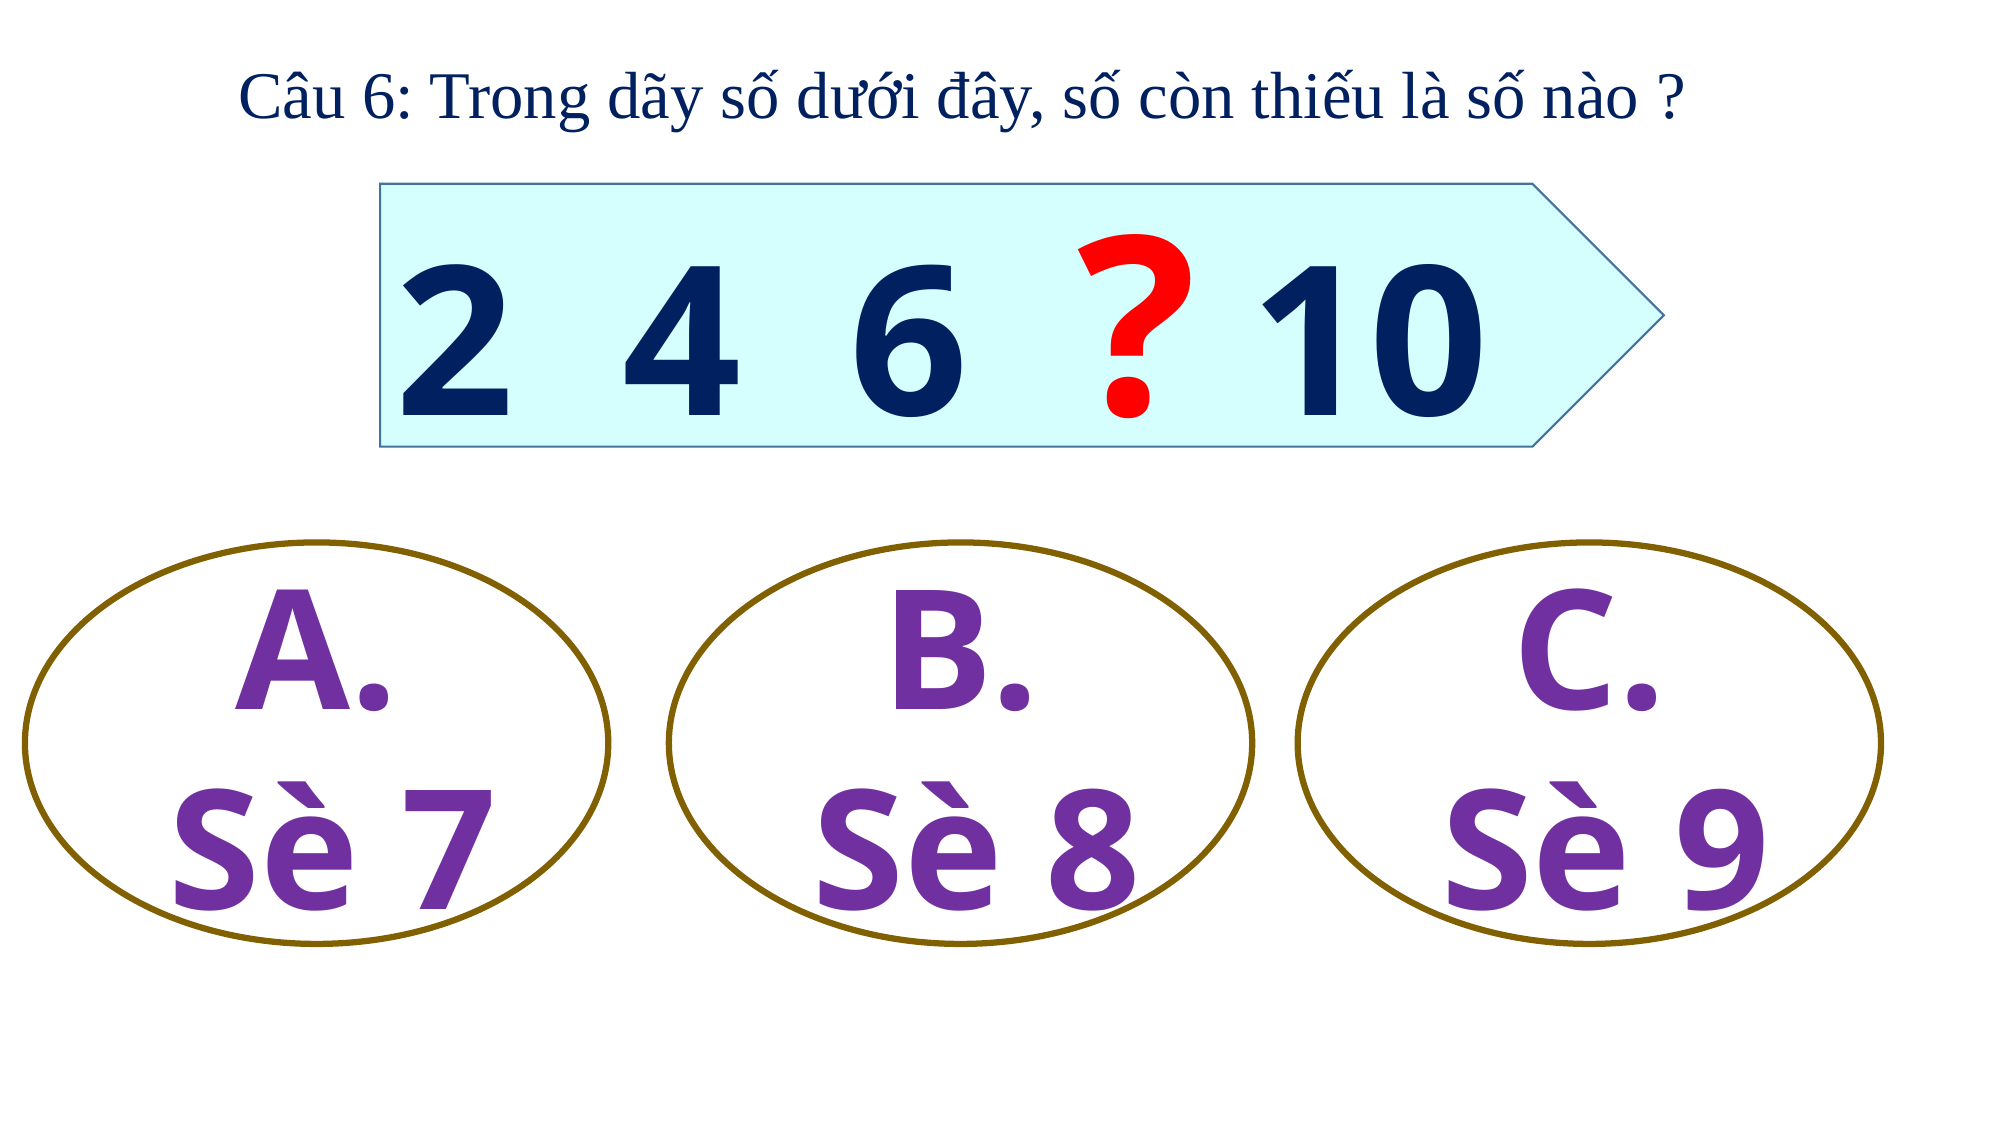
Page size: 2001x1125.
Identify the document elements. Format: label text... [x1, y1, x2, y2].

text_box A. Sè 7 [23, 541, 610, 945]
text_box B. Sè 8 [667, 541, 1254, 945]
text_box Câu 6: Trong dãy số dưới đây, số còn thiếu là số nào ? [223, 44, 2000, 140]
text_box C. Sè 9 [1296, 541, 1883, 945]
text_box 2 4 6 ? 10 [379, 182, 1666, 448]
